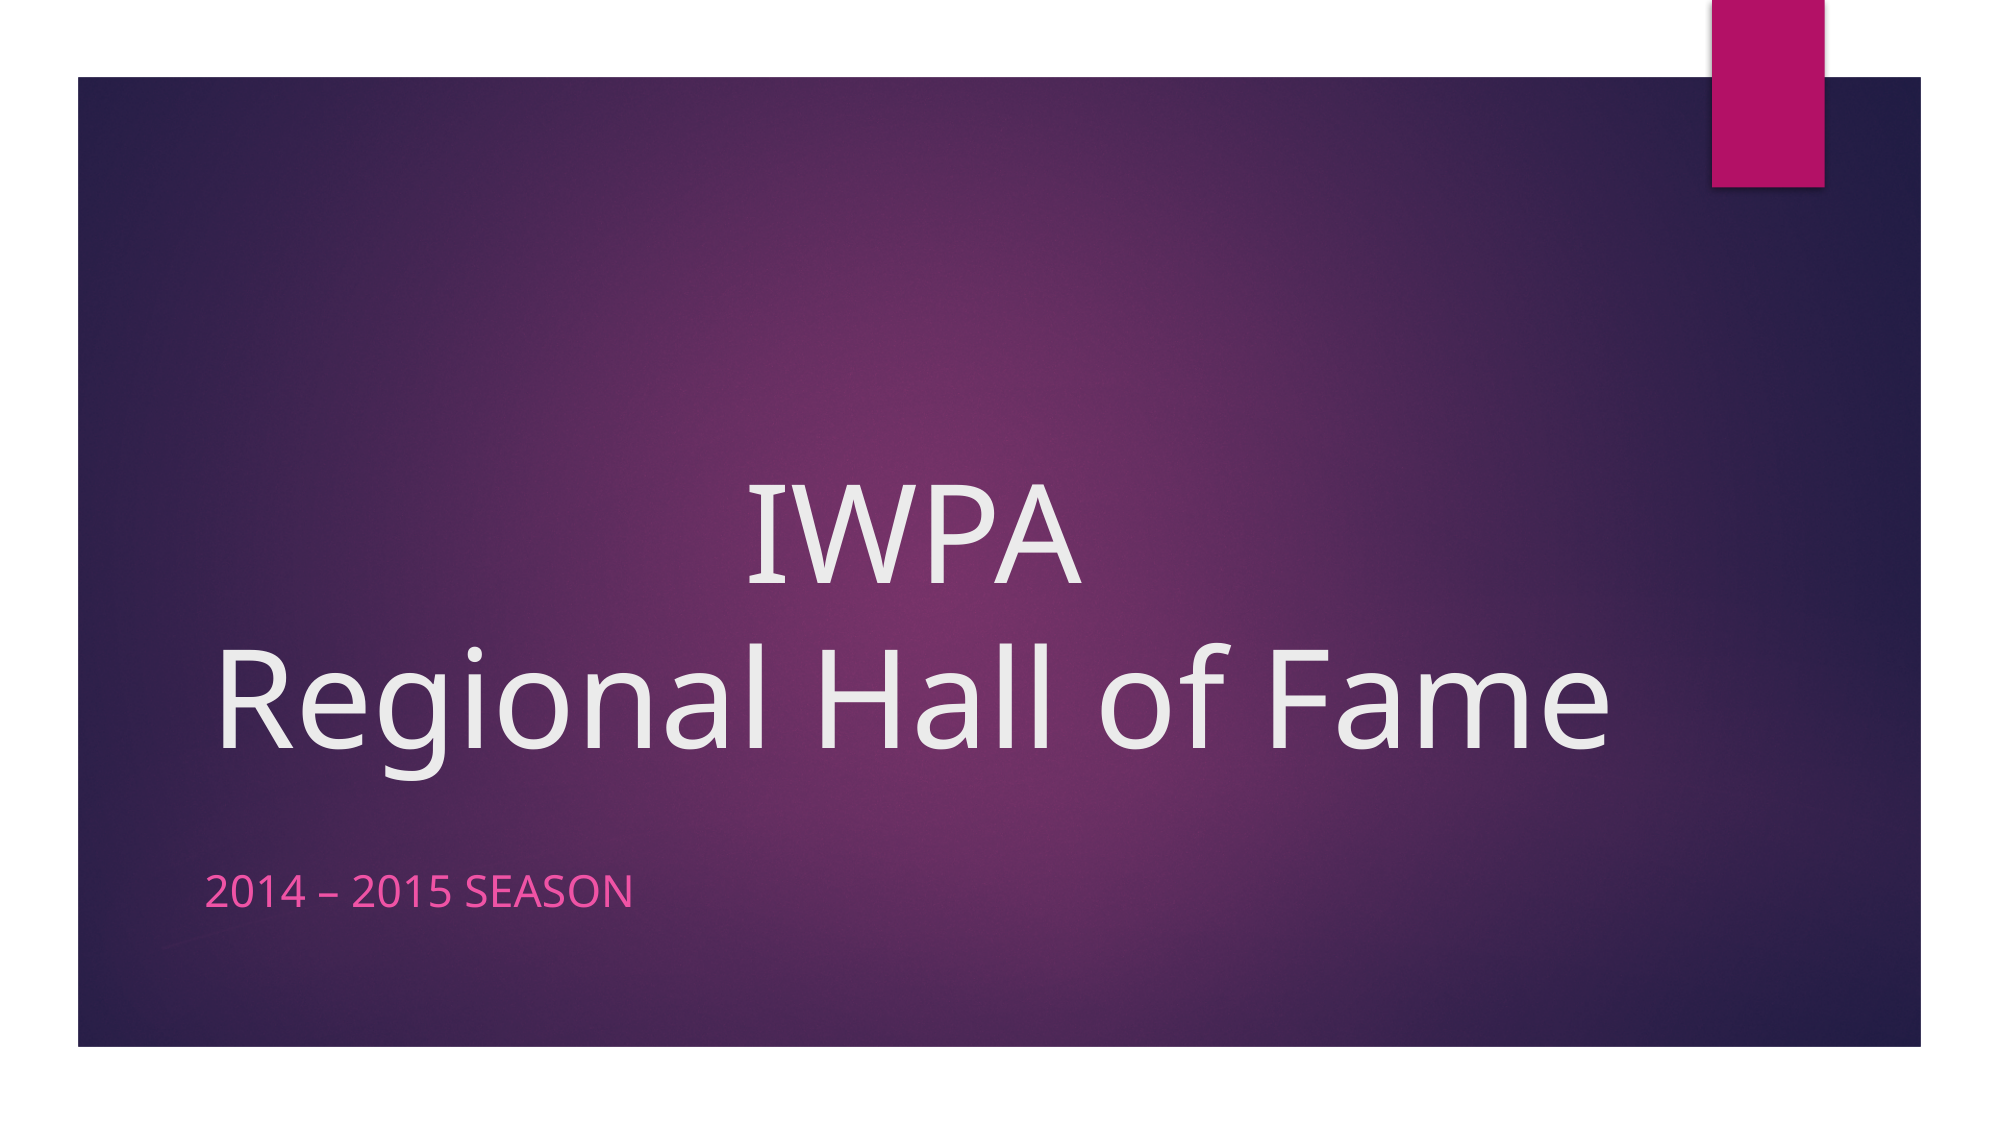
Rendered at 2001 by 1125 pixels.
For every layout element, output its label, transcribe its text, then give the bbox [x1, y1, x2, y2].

title IWPA Regional Hall of Fame [189, 344, 1638, 783]
subtitle 2014 – 2015 Season [189, 783, 1638, 925]
